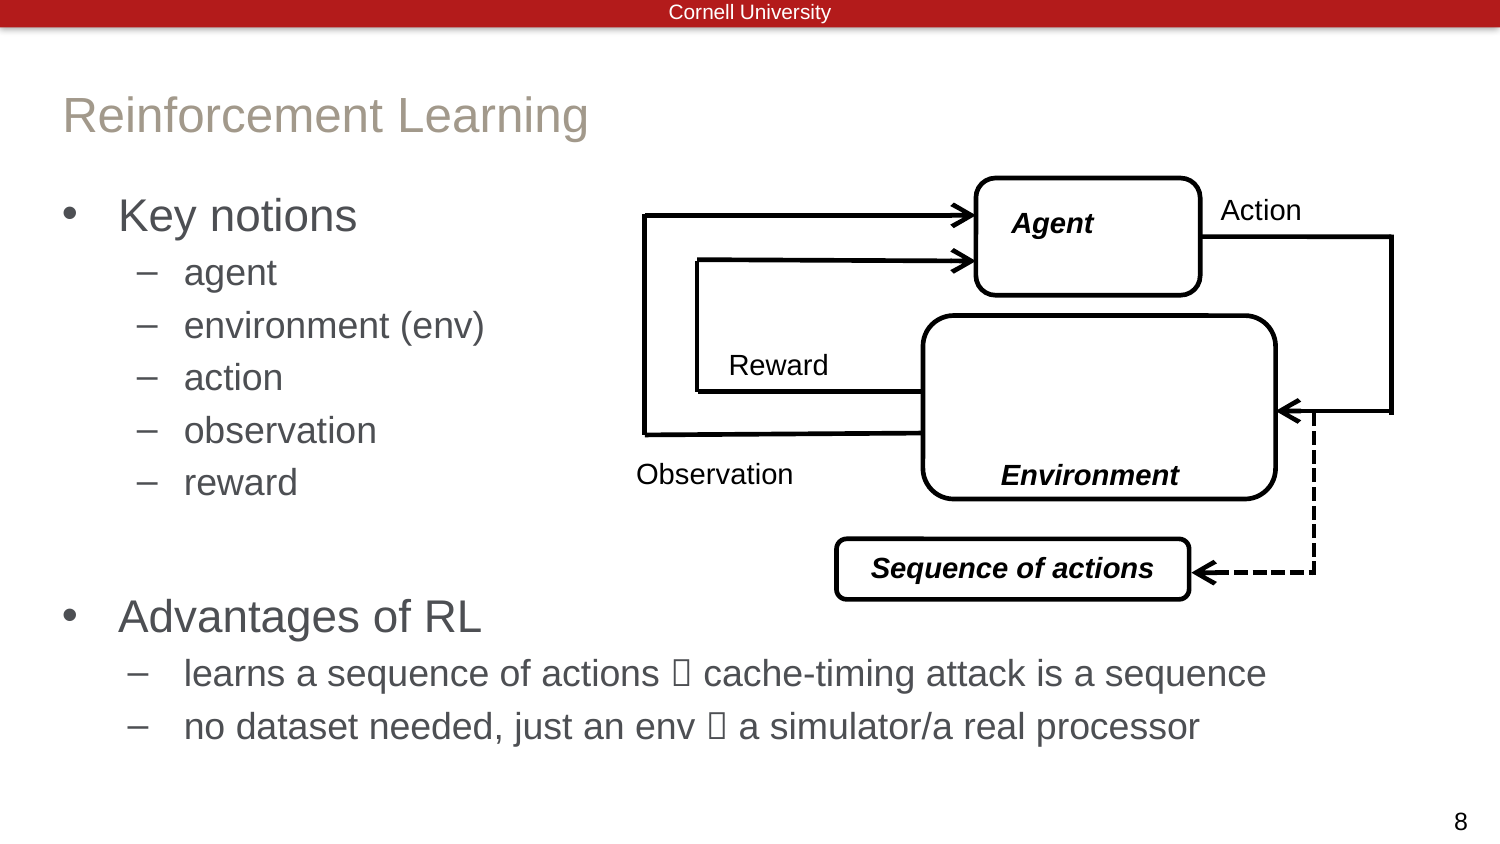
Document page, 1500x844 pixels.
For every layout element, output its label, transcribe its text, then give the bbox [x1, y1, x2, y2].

text_box Environment [985, 448, 1212, 499]
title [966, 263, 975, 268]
text_box Agent [996, 196, 1192, 247]
title Cache Timing Attack Detection [699, 266, 956, 270]
text_box [922, 315, 1276, 500]
text_box [975, 177, 1201, 296]
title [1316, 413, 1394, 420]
text_box Reward [713, 338, 915, 389]
title Cache Timing Attack Detection [647, 218, 960, 223]
text_box Action [1205, 184, 1401, 234]
title Cache Timing Attack Detection [642, 435, 922, 443]
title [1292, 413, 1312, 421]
text_box Sequence of actions [836, 538, 1190, 600]
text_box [650, 432, 924, 436]
text_box Observation [621, 448, 934, 499]
title Cache Timing Attack Detection [1208, 573, 1316, 579]
list Key notions agent environment (env) action observation reward Advantages of RL learns a sequence of actions  cache-timing attack is a sequence no dataset needed, just an env  a simulator/a real processor [46, 178, 1500, 844]
title Reinforcement Learning [47, 75, 1123, 150]
